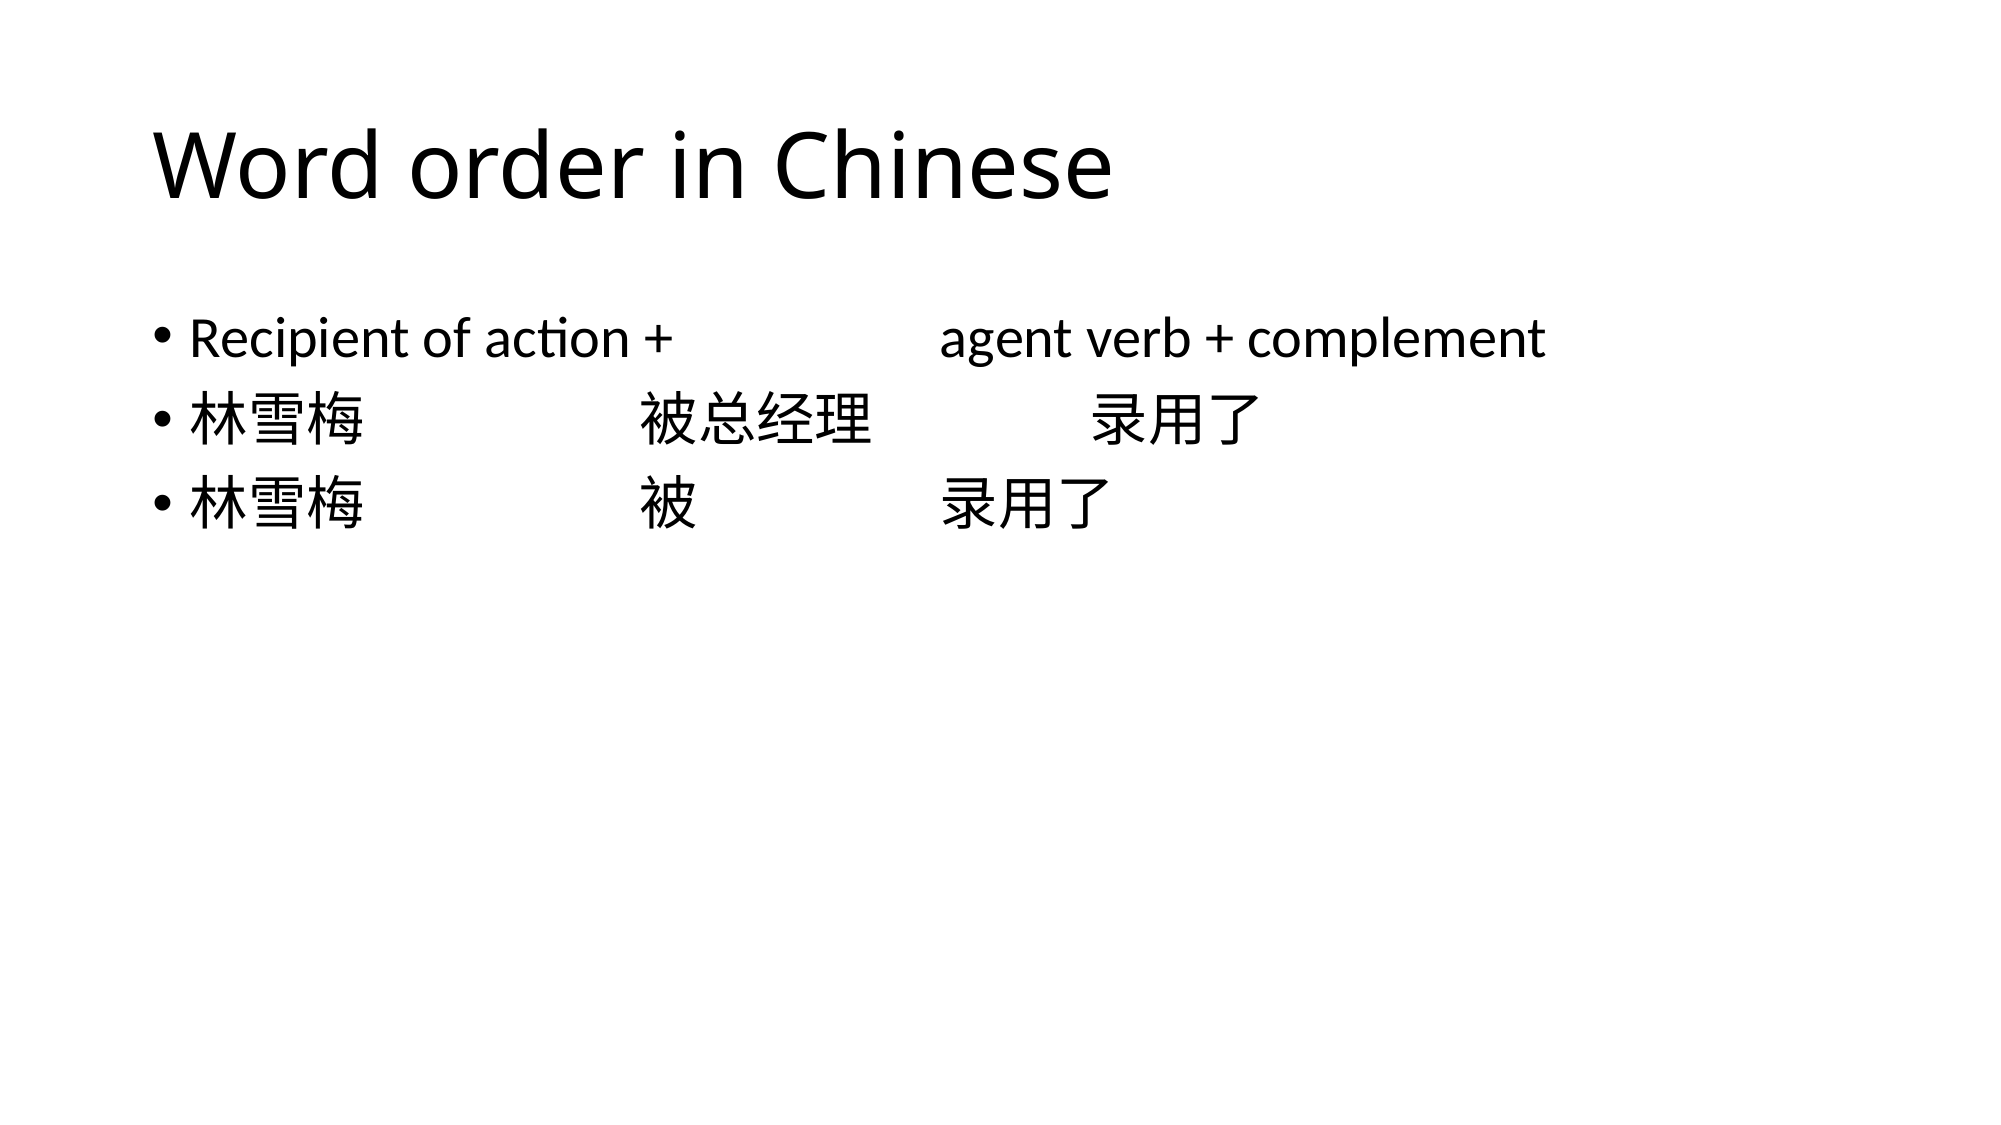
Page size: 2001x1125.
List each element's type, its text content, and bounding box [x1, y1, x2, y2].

title Word order in Chinese [137, 59, 1863, 278]
list Recipient of action + agent verb + complement 林雪梅 被总经理 录用了 林雪梅 被 录用了 [137, 299, 1863, 1014]
